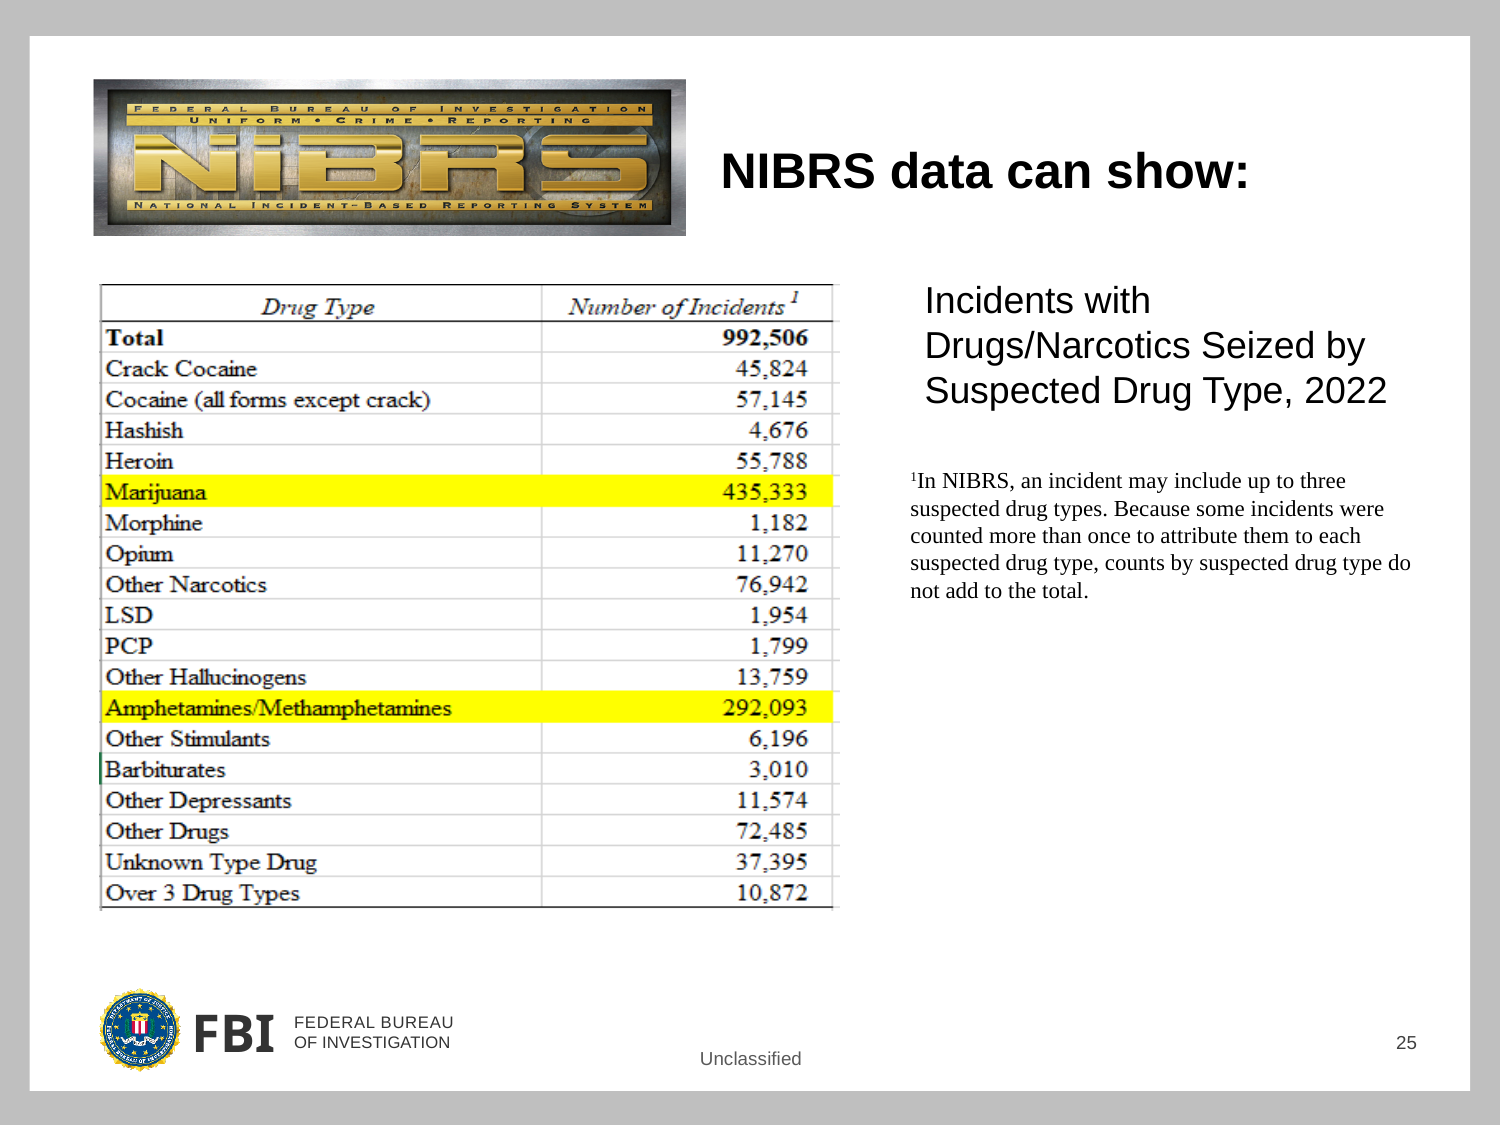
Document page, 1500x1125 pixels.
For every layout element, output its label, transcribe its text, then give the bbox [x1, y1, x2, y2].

text_box Incidents with Drugs/Narcotics Seized by Suspected Drug Type, 2022 [909, 268, 1413, 419]
picture [93, 79, 686, 236]
title NIBRS data can show: [705, 94, 1435, 291]
list Unclassified [492, 1034, 1010, 1082]
picture [98, 987, 181, 1072]
text_box [87, 268, 852, 312]
text_box 1In NIBRS, an incident may include up to three suspected drug types. Because some incidents were counted more than once to attribute them to each suspected drug type, counts by suspected drug type do not add to the total. [895, 458, 1435, 730]
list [99, 284, 840, 911]
